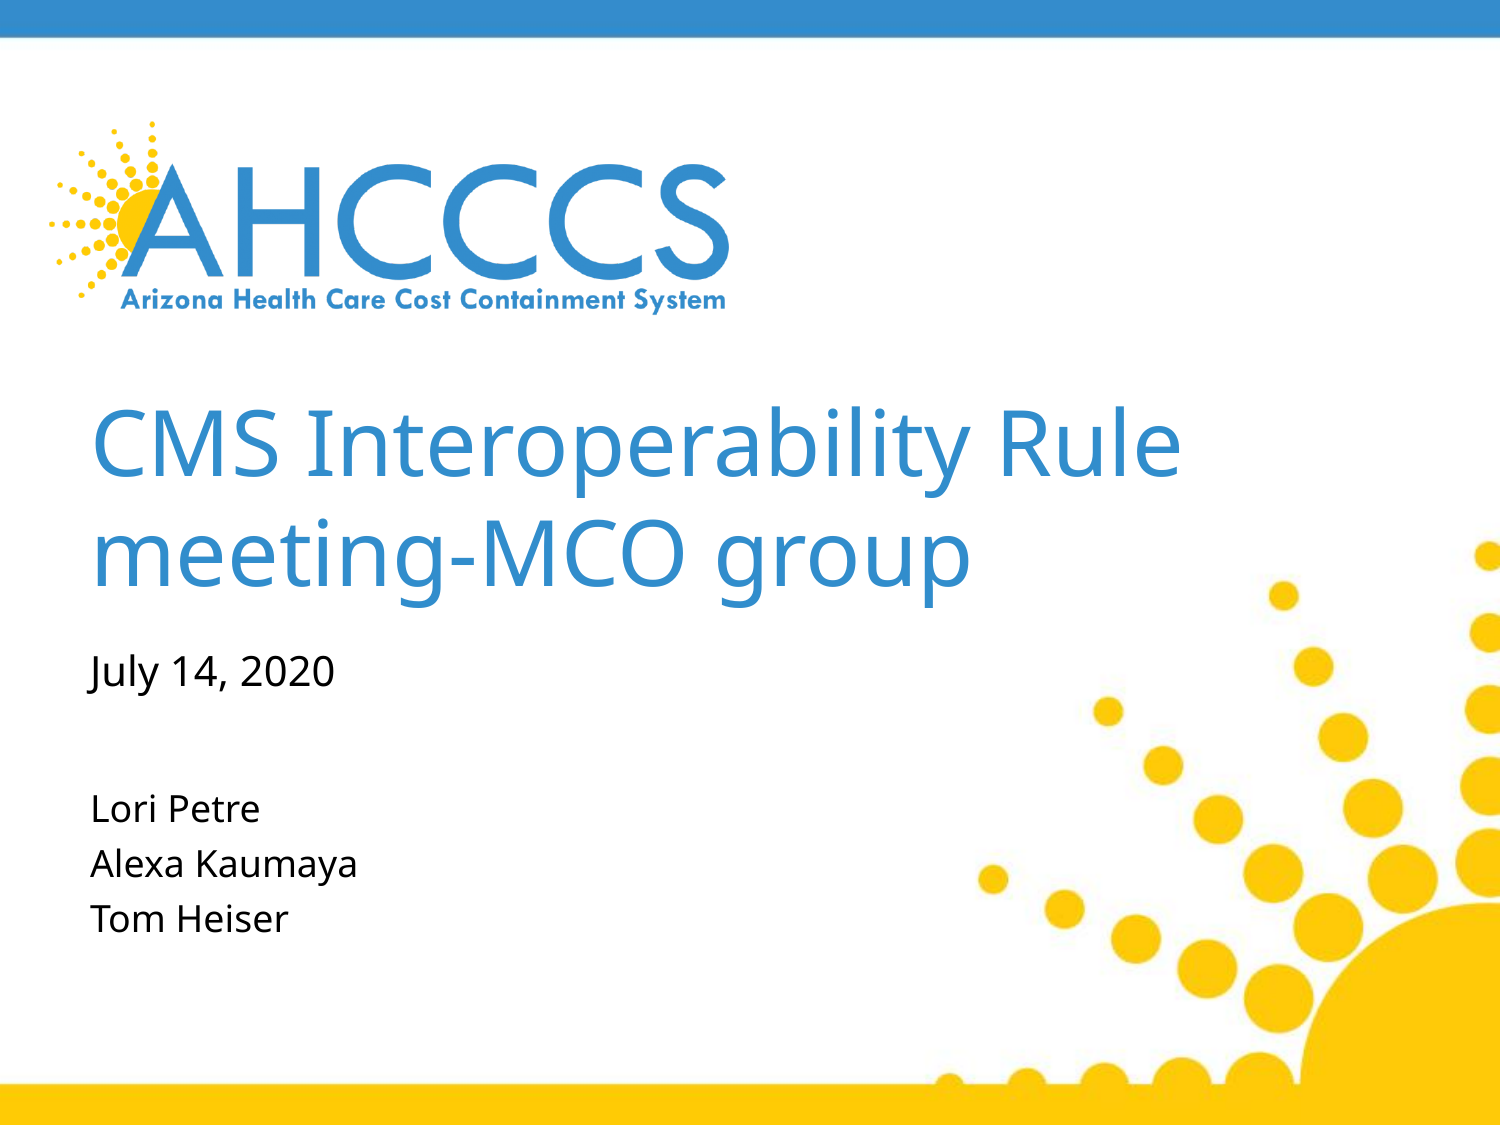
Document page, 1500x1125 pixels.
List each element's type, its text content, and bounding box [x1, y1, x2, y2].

picture [0, 0, 1500, 1125]
subtitle July 14, 2020 Lori Petre Alexa Kaumaya Tom Heiser [75, 637, 1113, 1073]
title CMS Interoperability Rule meeting-MCO group [75, 299, 1489, 613]
